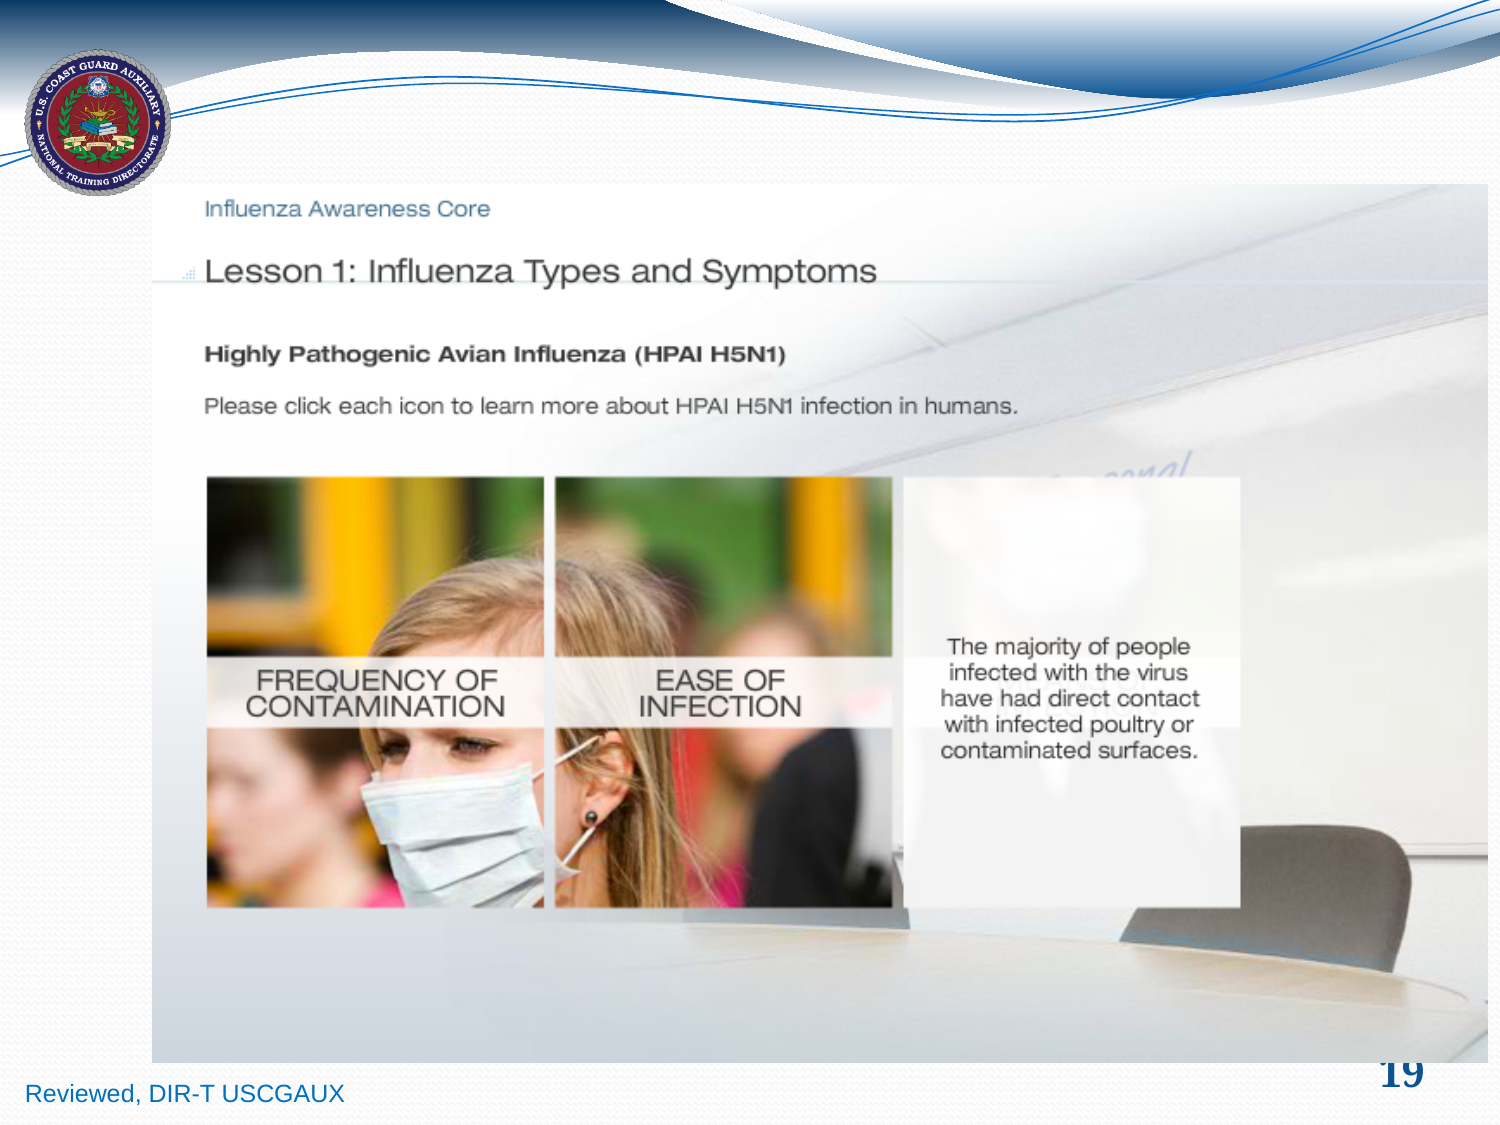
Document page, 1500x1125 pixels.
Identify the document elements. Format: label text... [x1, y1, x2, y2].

slide_number 19 [1299, 1076, 1425, 1103]
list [151, 184, 1488, 1063]
picture [24, 49, 171, 196]
